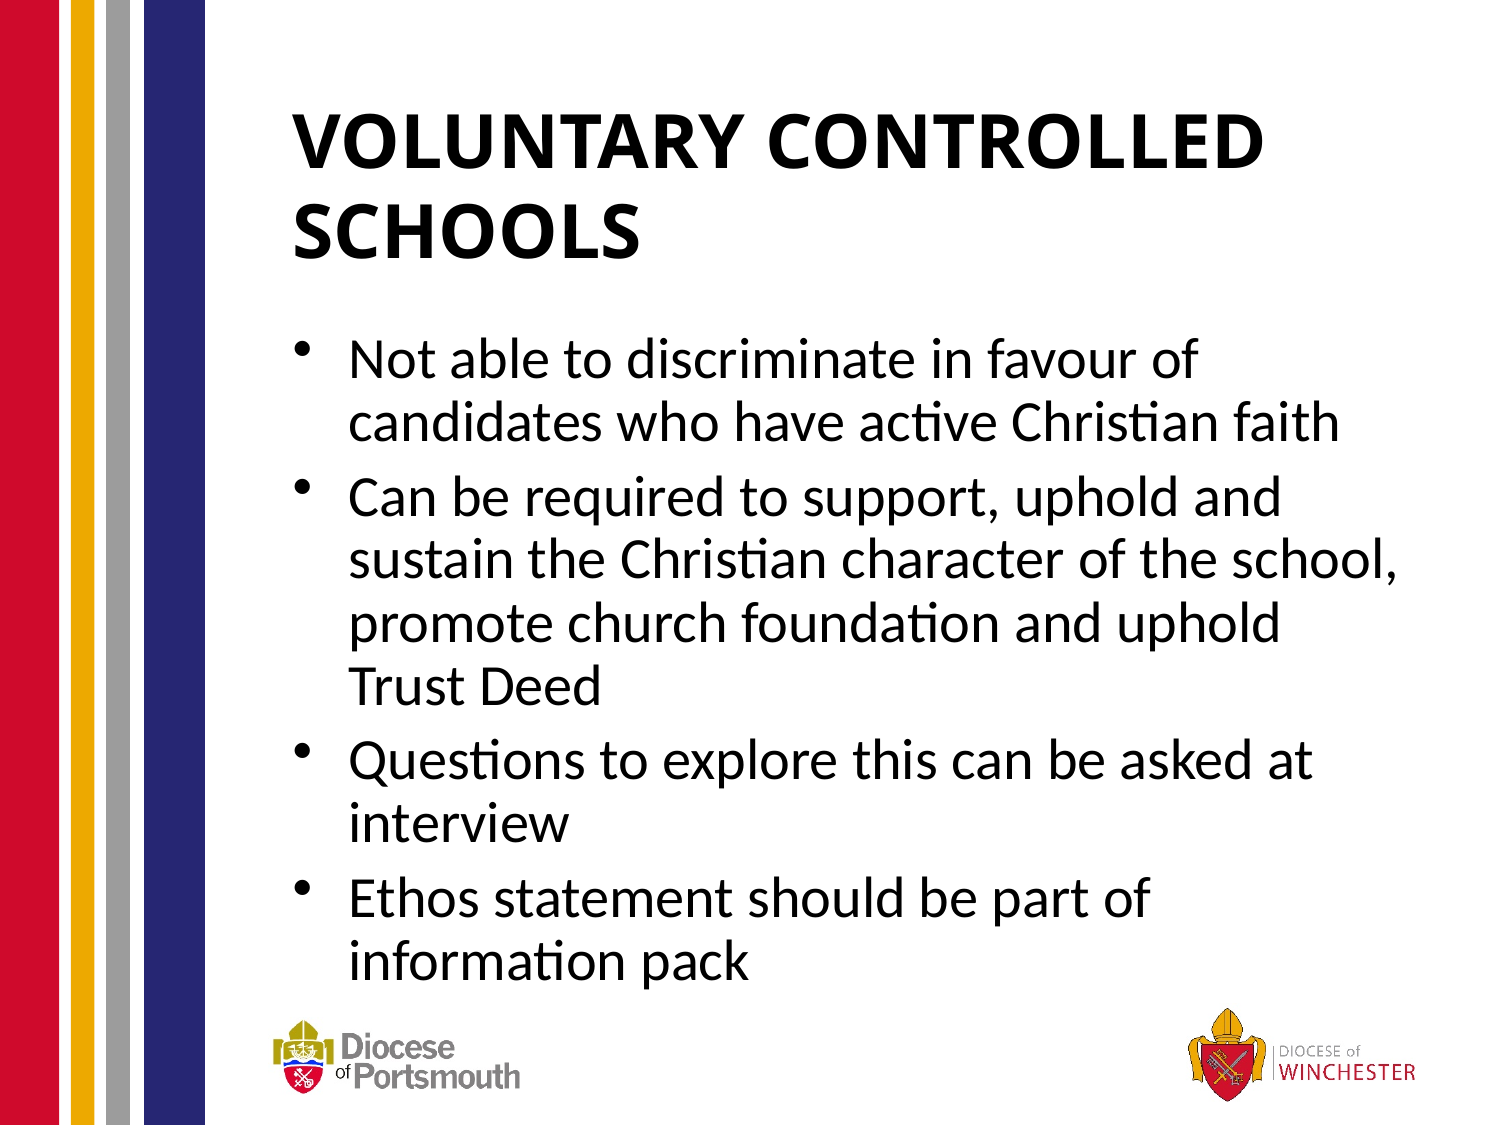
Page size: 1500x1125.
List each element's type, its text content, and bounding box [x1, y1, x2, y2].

title VOLUNTARY CONTROLLED SCHOOLS [277, 90, 1425, 278]
picture [1175, 1012, 1424, 1106]
picture [268, 1017, 524, 1096]
list Not able to discriminate in favour of candidates who have active Christian faith Can be required to support, uphold and sustain the Christian character of the school, promote church foundation and uphold Trust Deed Questions to explore this can be asked at interview Ethos statement should be part of information pack [277, 320, 1425, 1012]
text_box [144, 0, 205, 1125]
